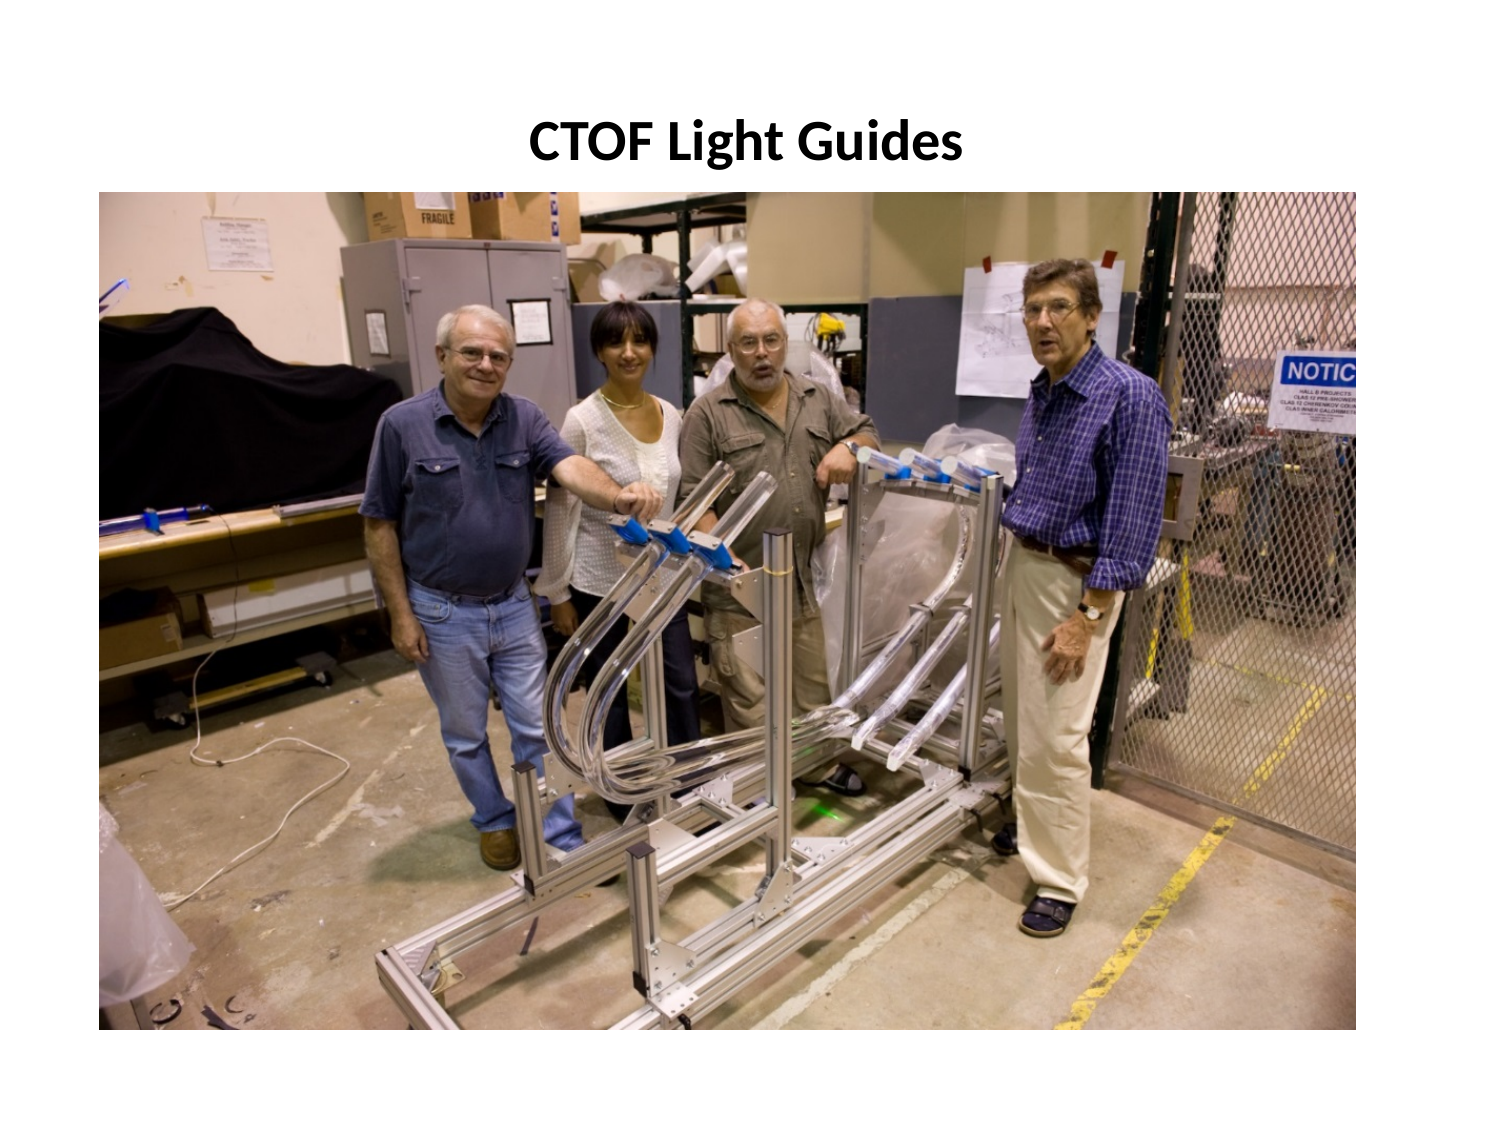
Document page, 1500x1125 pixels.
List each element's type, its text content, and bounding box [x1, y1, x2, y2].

title CTOF Light Guides [99, 33, 1394, 251]
picture [99, 192, 1356, 1030]
